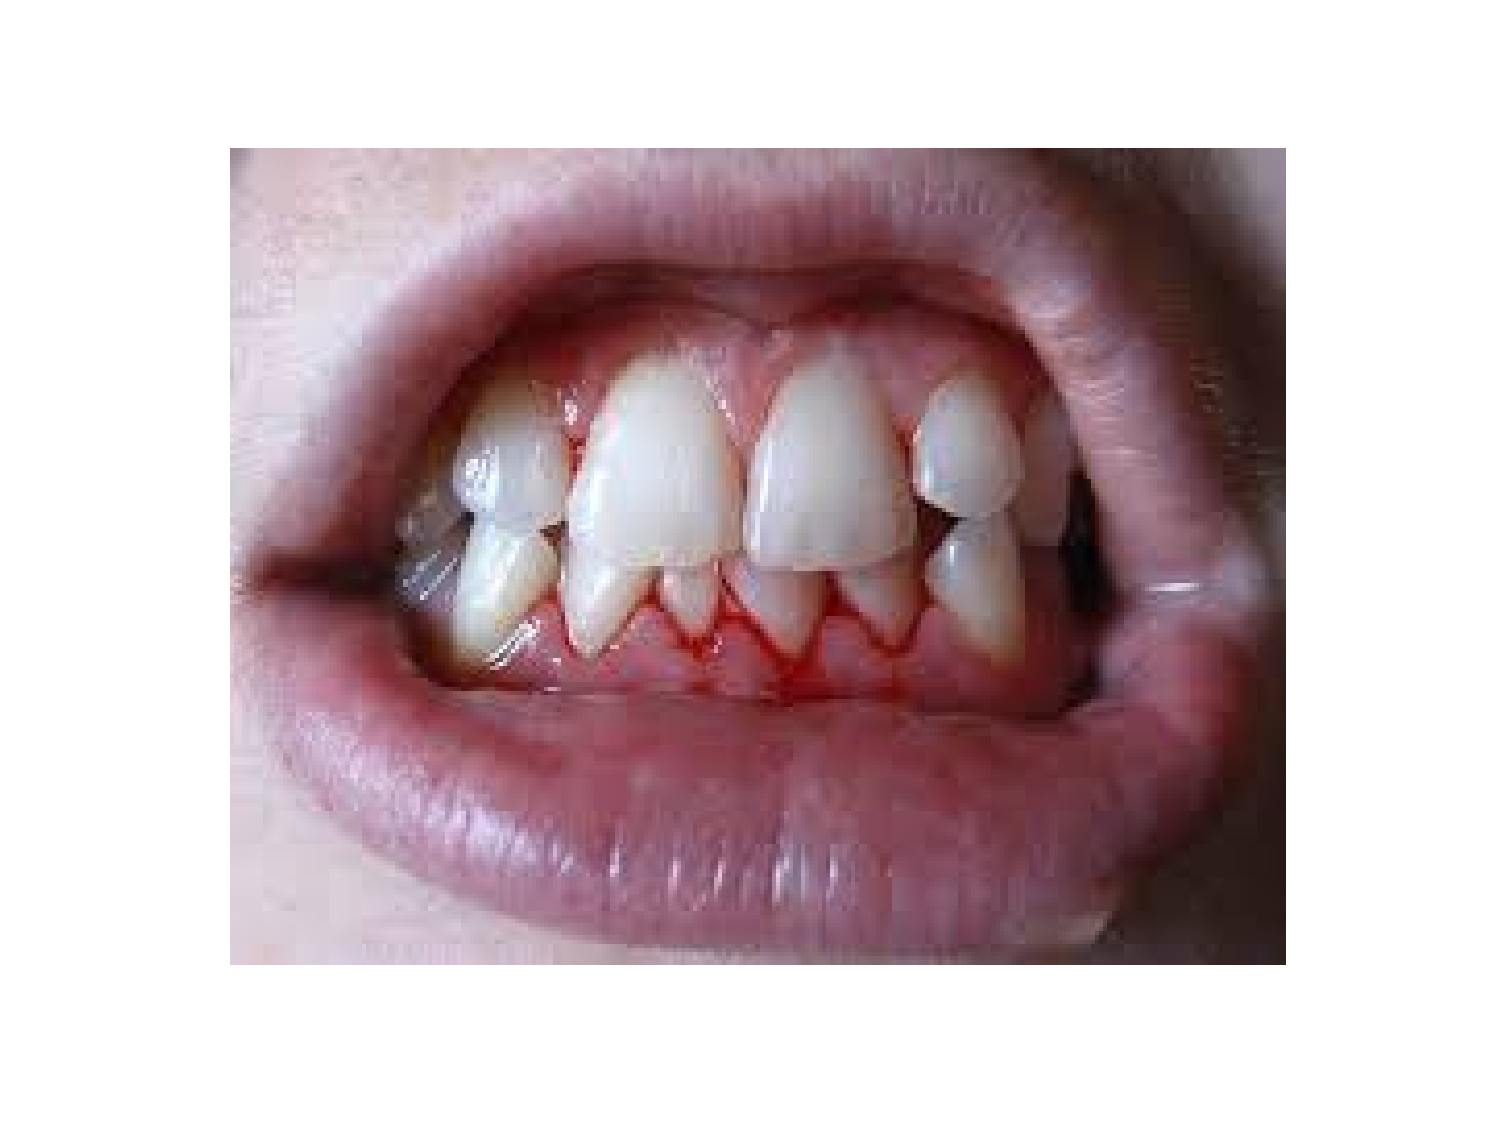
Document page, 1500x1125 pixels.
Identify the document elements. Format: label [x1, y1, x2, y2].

picture [229, 148, 1286, 965]
